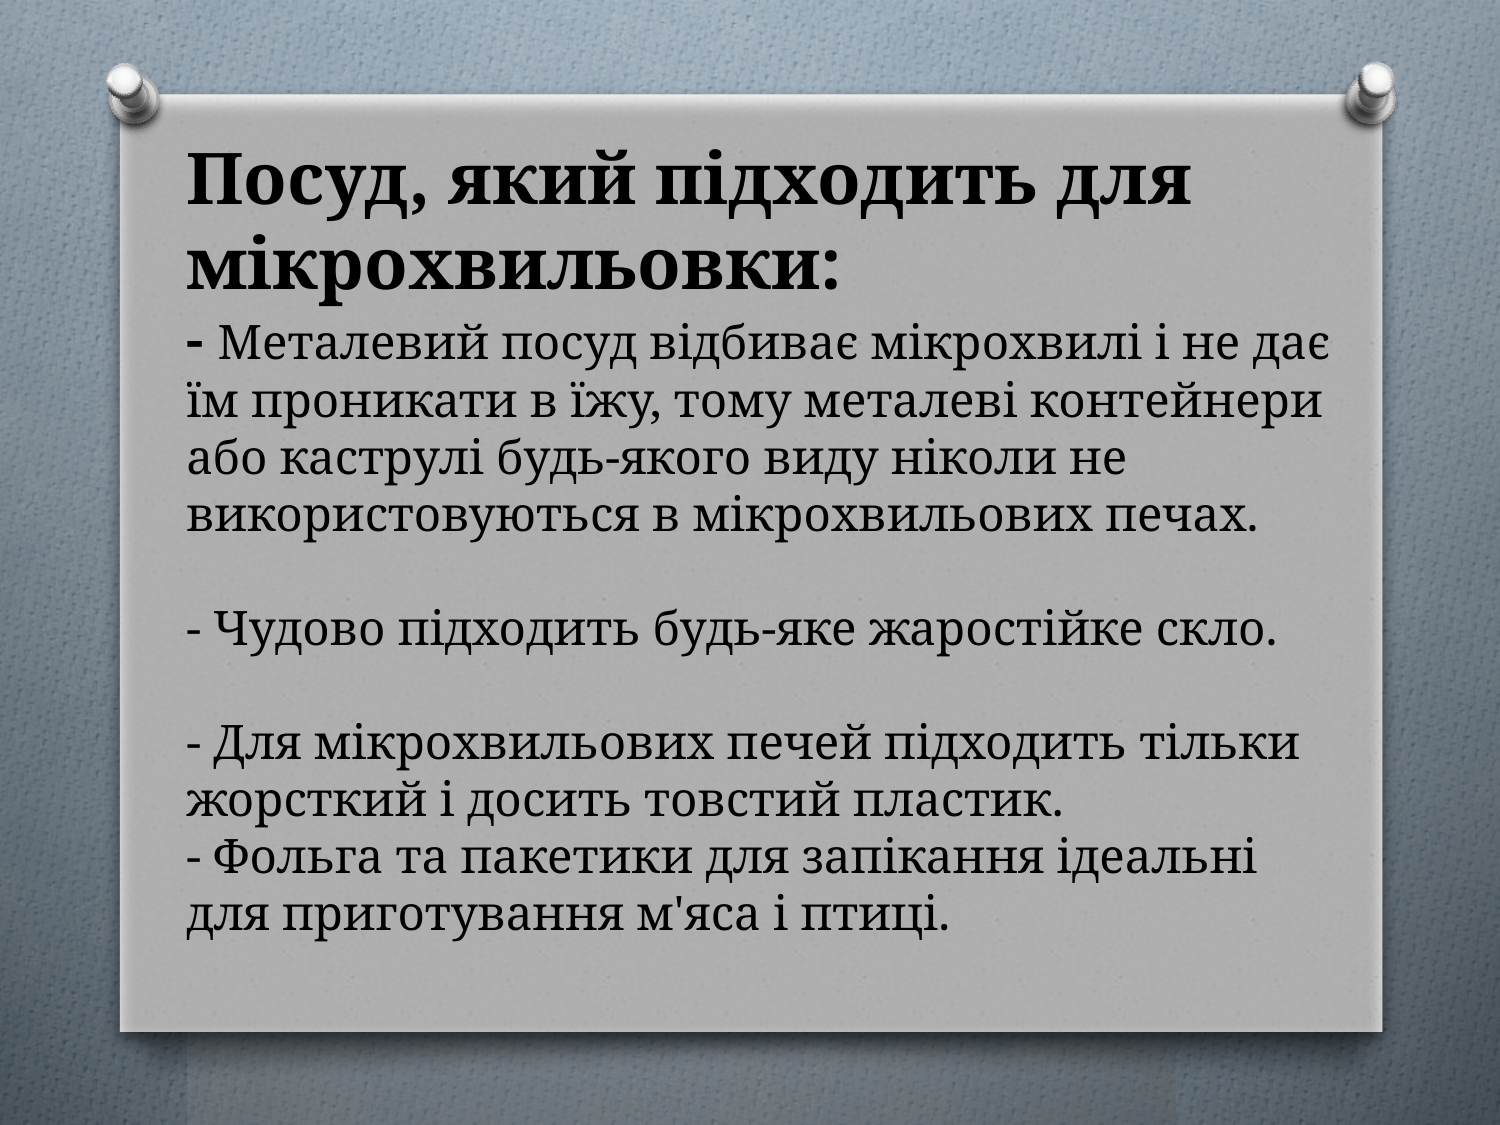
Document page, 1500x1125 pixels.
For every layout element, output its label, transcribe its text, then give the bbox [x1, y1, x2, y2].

title Посуд, який підходить для мікрохвильовки: - Металевий посуд відбиває мікрохвилі і не дає їм проникати в їжу, тому металеві контейнери або каструлі будь-якого виду ніколи не використовуються в мікрохвильових печах. - Чудово підходить будь-яке жаростійке скло. - Для мікрохвильових печей підходить тільки жорсткий і досить товстий пластик. - Фольга та пакетики для запікання ідеальні для приготування м'яса і птиці. [171, 125, 1353, 1000]
picture [75, 29, 198, 153]
picture [1317, 35, 1439, 156]
